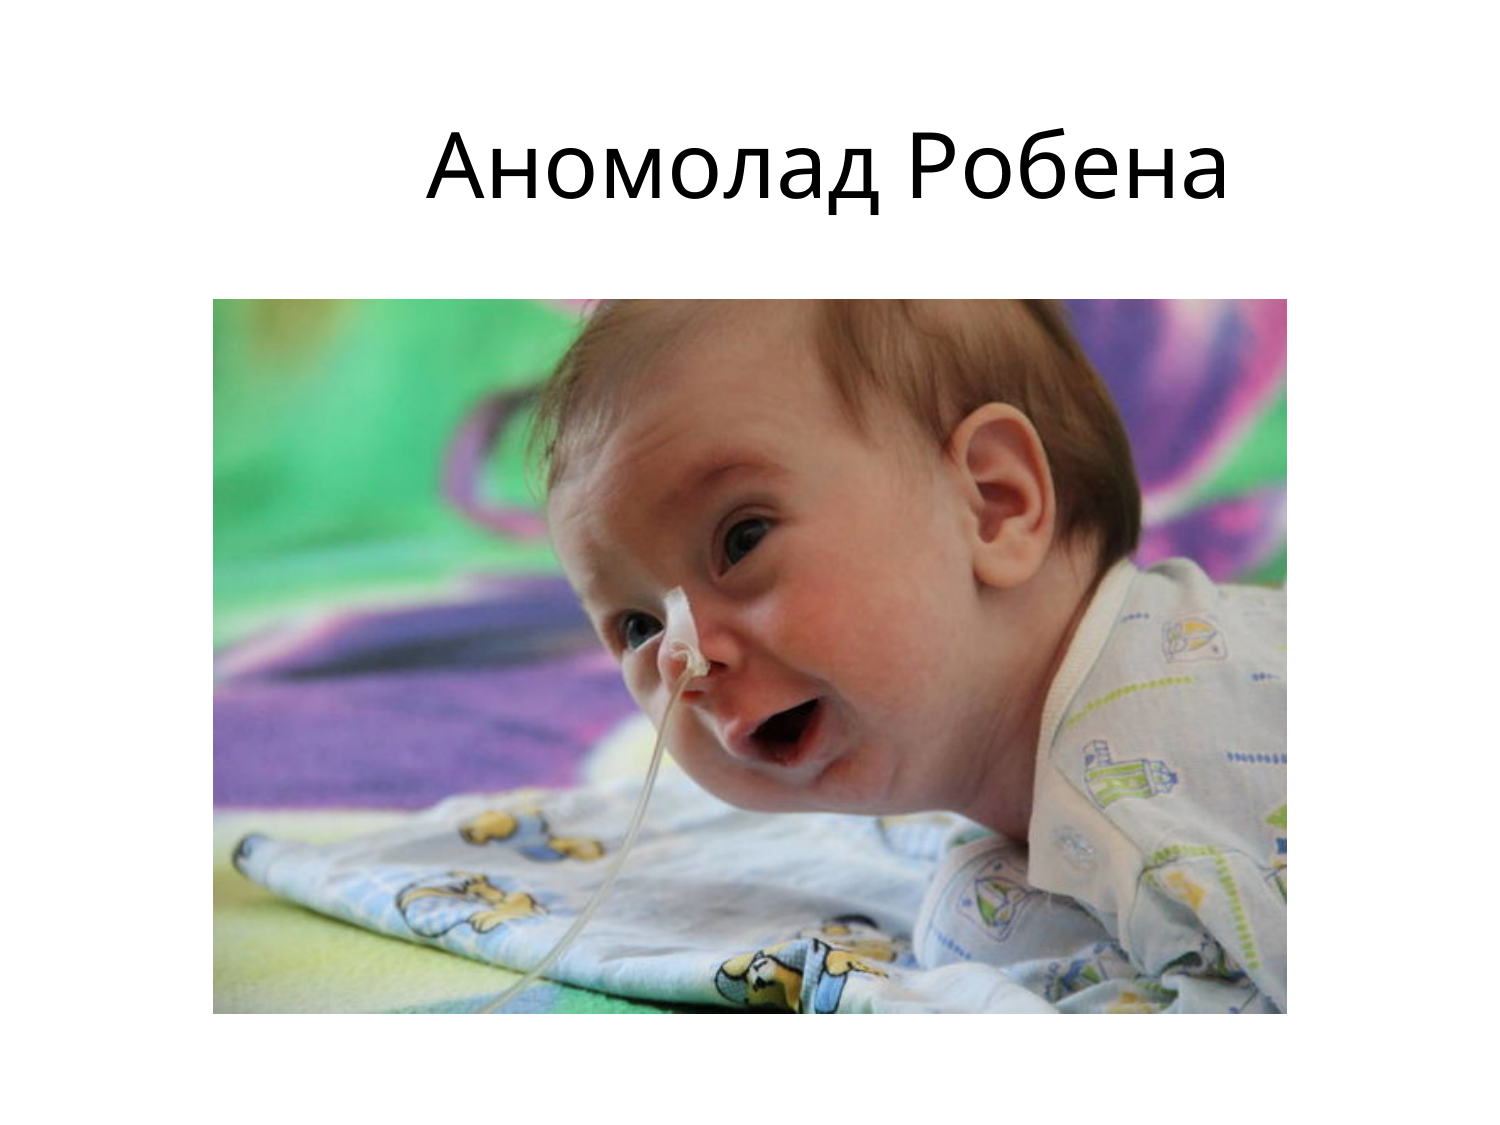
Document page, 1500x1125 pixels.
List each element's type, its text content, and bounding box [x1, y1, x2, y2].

title Аномолад Робена [103, 59, 1397, 278]
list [213, 299, 1287, 1014]
